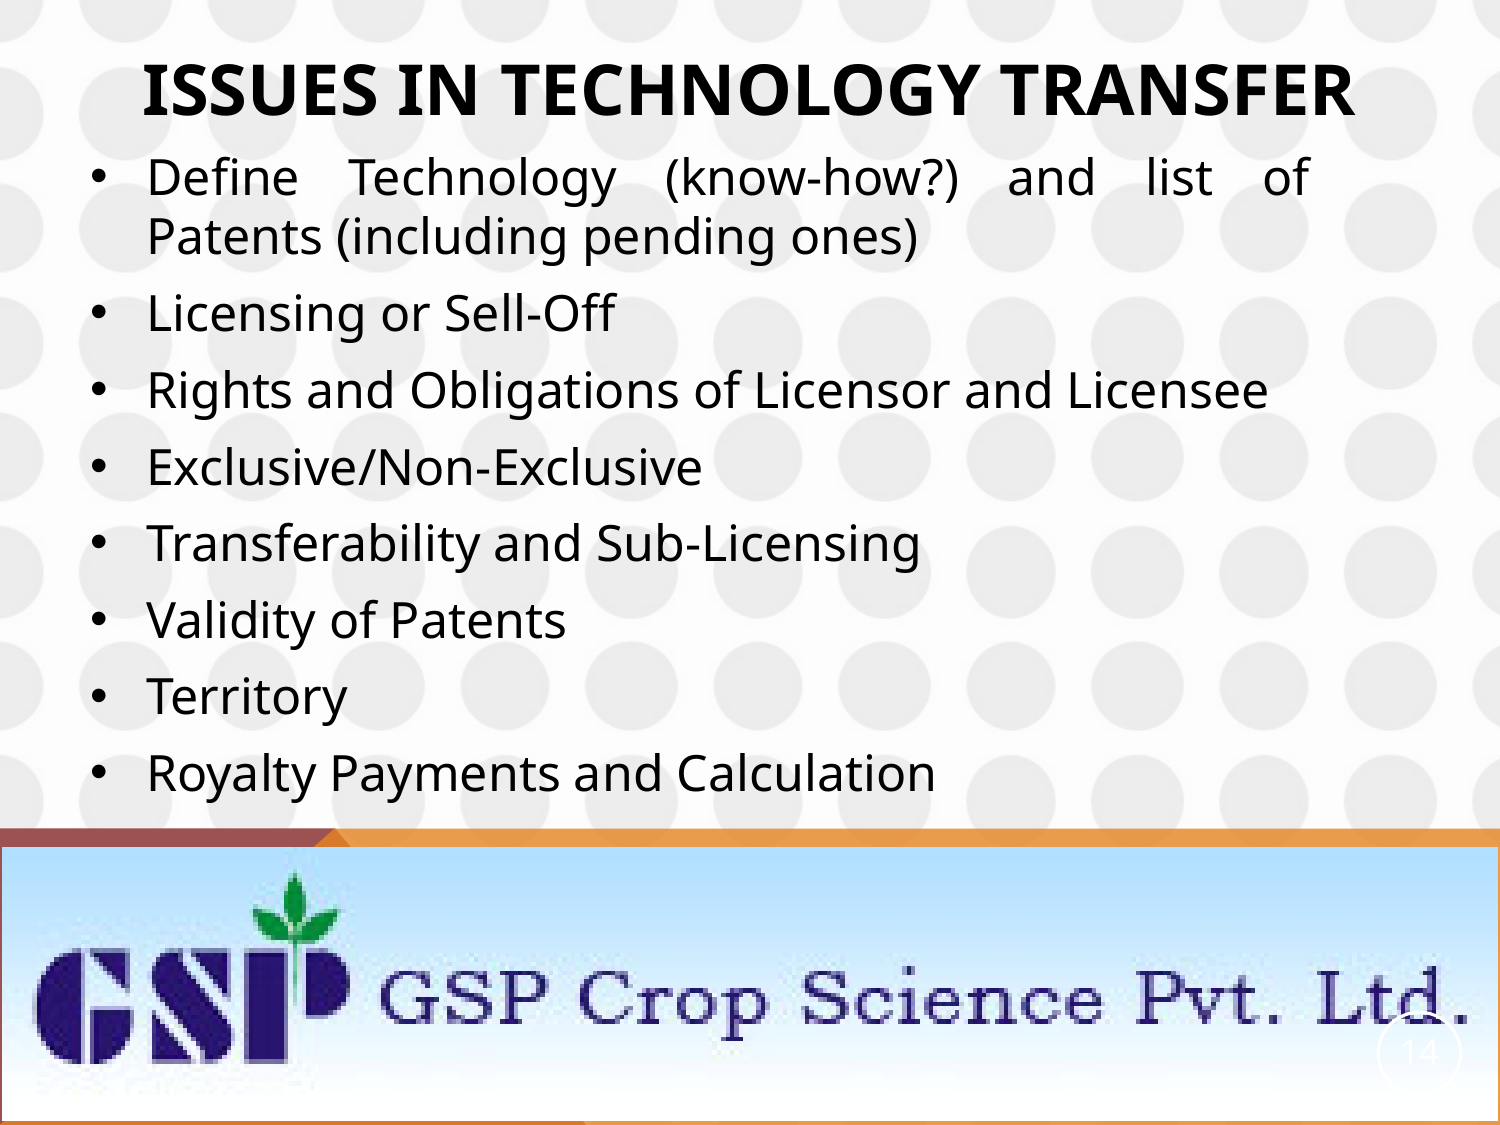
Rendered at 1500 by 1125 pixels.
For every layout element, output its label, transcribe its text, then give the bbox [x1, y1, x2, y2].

picture [2, 847, 1500, 1125]
list Define Technology (know-how?) and list of Patents (including pending ones) Licensing or Sell-Off Rights and Obligations of Licensor and Licensee Exclusive/Non-Exclusive Transferability and Sub-Licensing Validity of Patents Territory Royalty Payments and Calculation [75, 137, 1325, 845]
title Issues in Technology Transfer [75, 37, 1425, 138]
